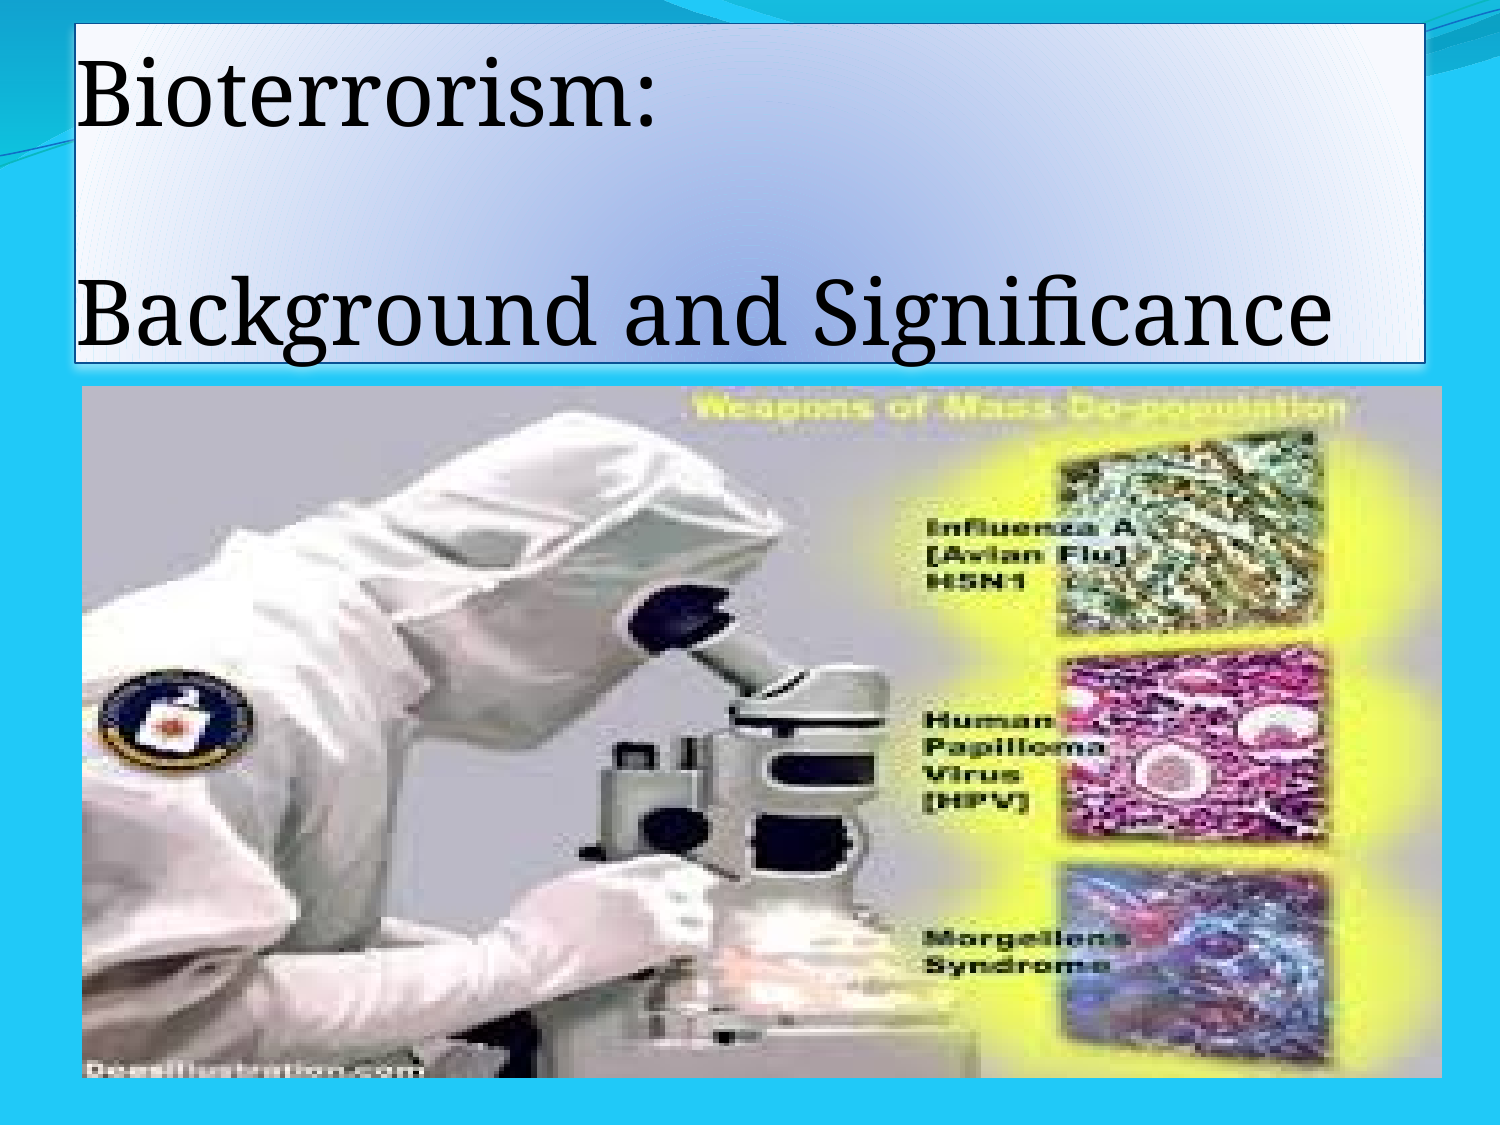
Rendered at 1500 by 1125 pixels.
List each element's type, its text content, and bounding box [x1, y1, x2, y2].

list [81, 386, 1442, 1079]
title Bioterrorism: Background and Significance [74, 23, 1426, 364]
